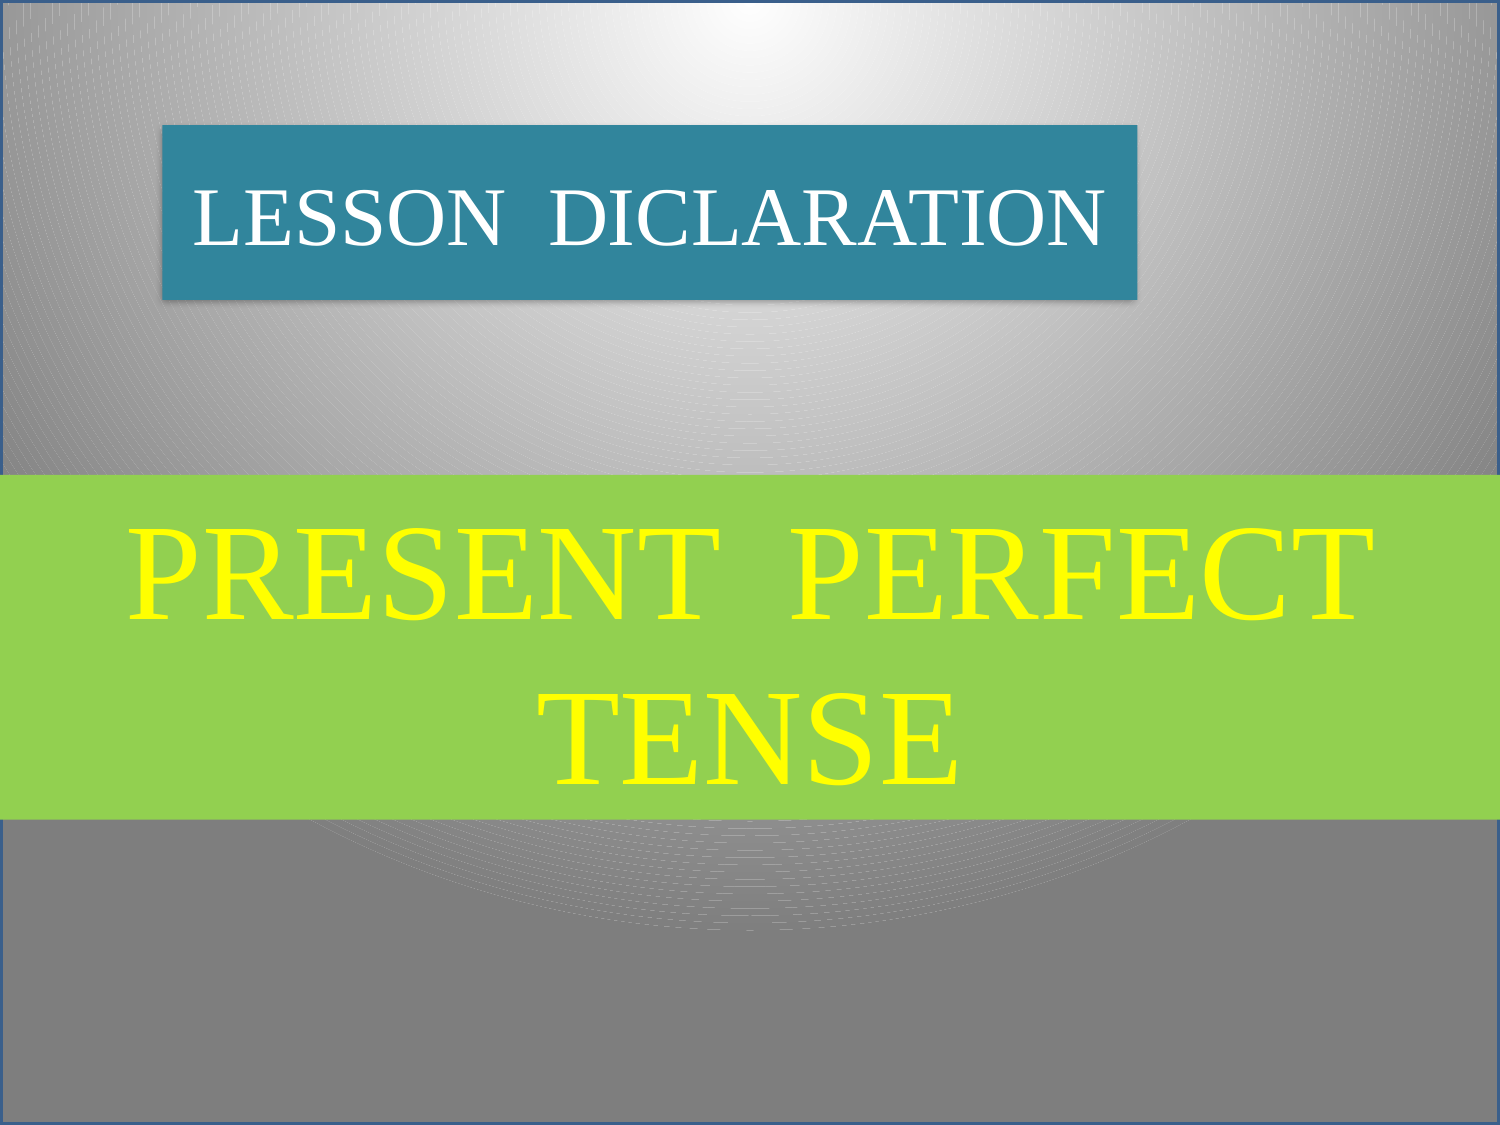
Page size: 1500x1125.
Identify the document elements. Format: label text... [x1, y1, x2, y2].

text_box LESSON DICLARATION [160, 123, 1139, 302]
text_box PRESENT PERFECT TENSE [0, 474, 1500, 820]
